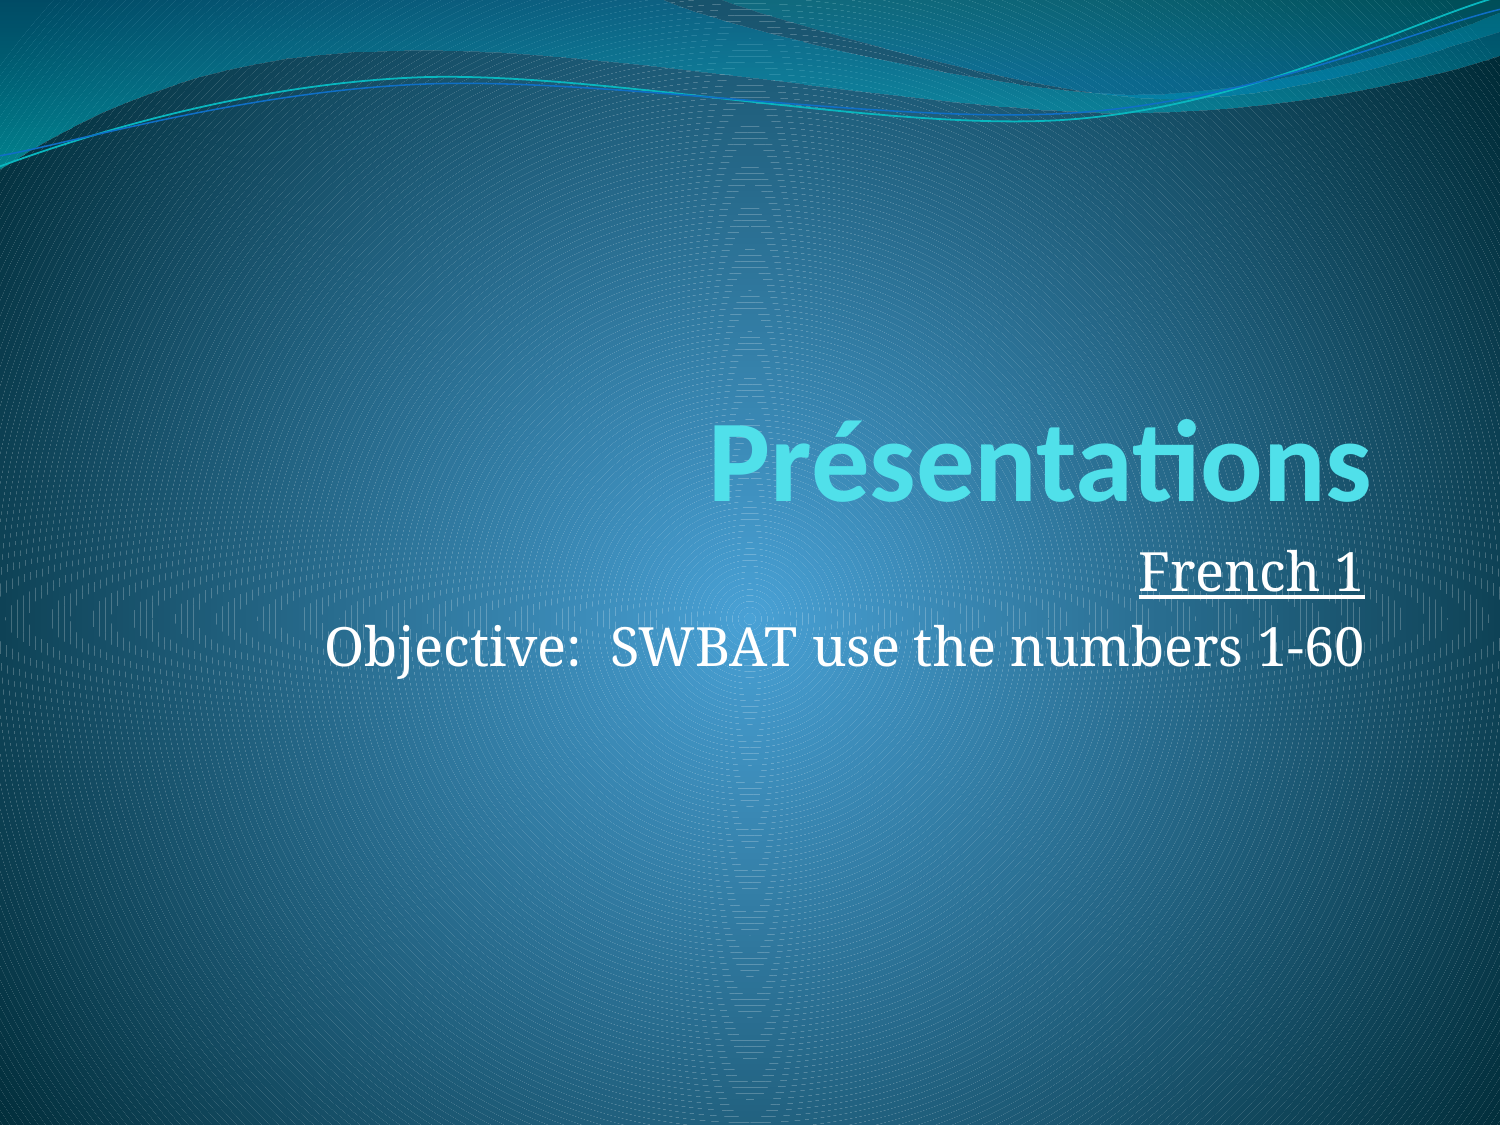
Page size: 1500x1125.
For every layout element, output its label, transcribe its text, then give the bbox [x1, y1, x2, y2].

title Présentations [87, 224, 1376, 525]
subtitle French 1 Objective: SWBAT use the numbers 1-60 [87, 529, 1376, 818]
